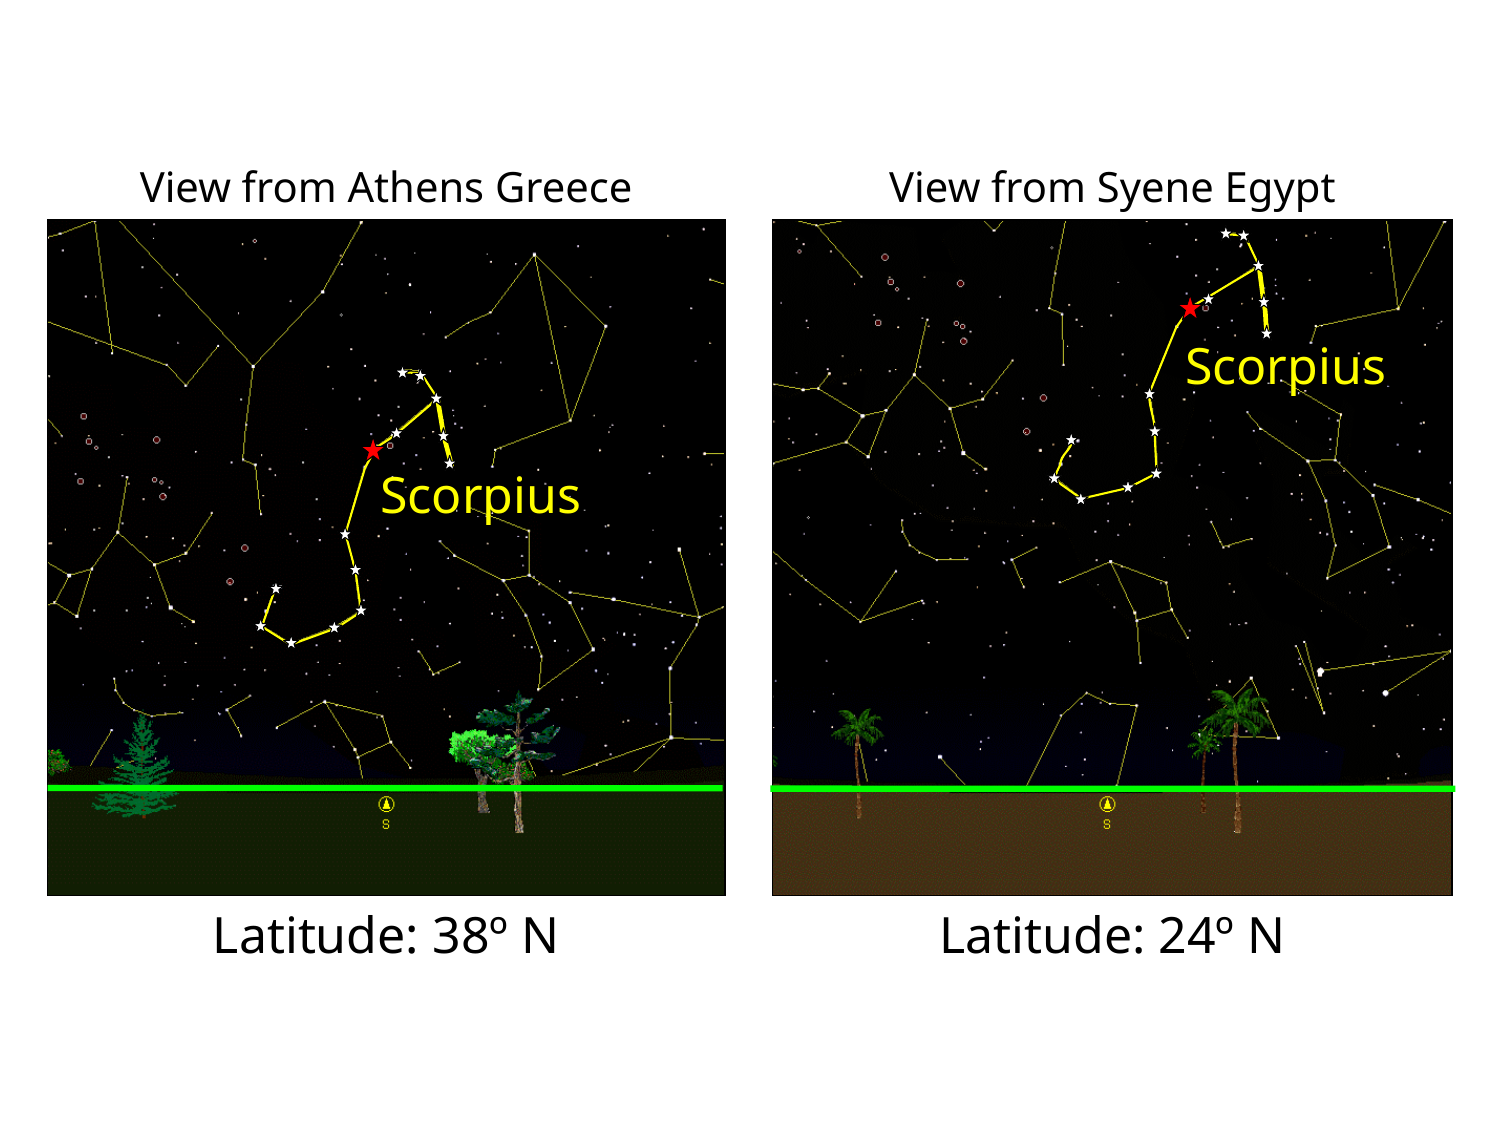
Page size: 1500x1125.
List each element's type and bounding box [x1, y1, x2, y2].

text_box [47, 153, 1456, 972]
